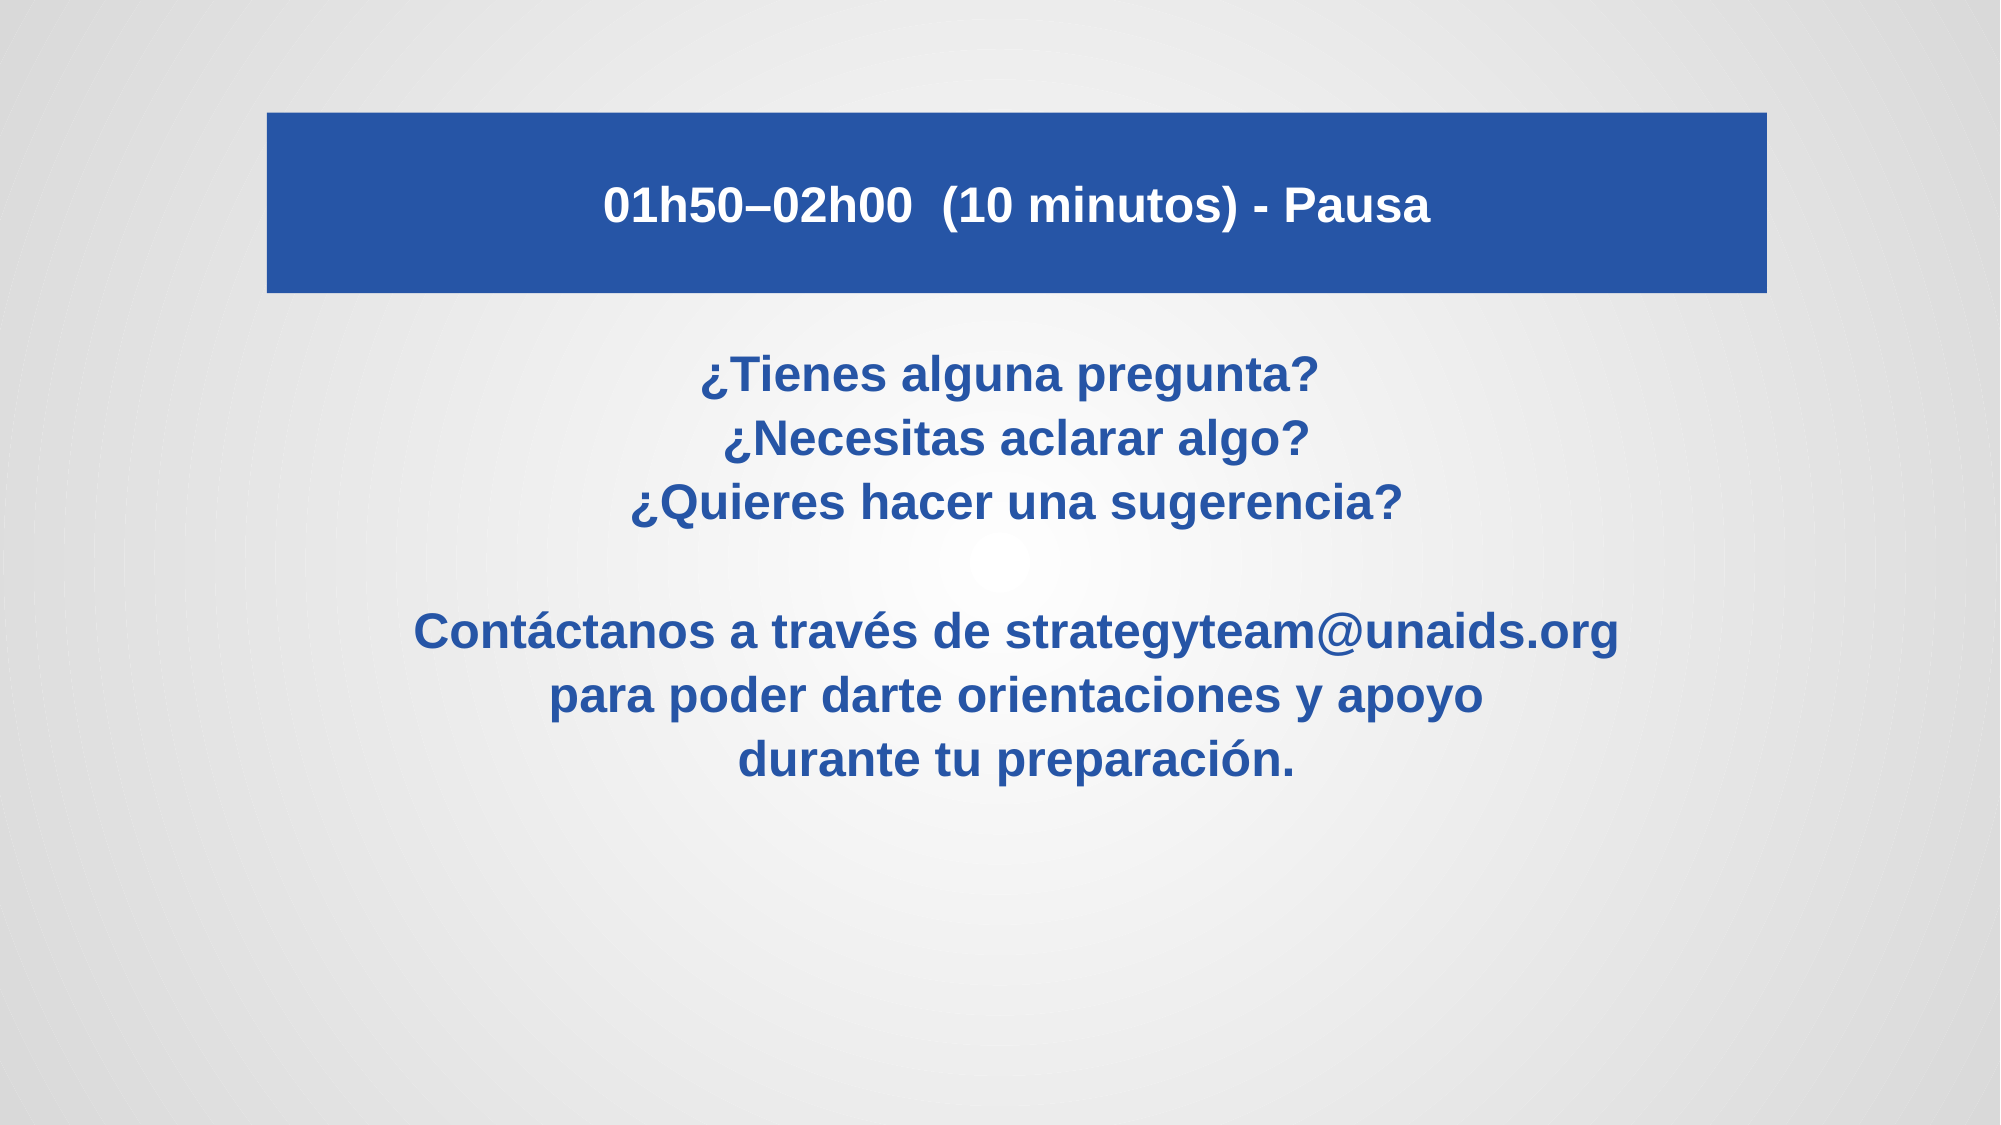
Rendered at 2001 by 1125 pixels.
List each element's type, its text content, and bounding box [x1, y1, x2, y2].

subtitle 01h50–02h00 (10 minutos) - Pausa [266, 112, 1767, 294]
title ¿Tienes alguna pregunta? ¿Necesitas aclarar algo? ¿Quieres hacer una sugerencia? Contáctanos a través de strategyteam@unaids.org para poder darte orientaciones y apoyo durante tu preparación. [266, 329, 1767, 855]
